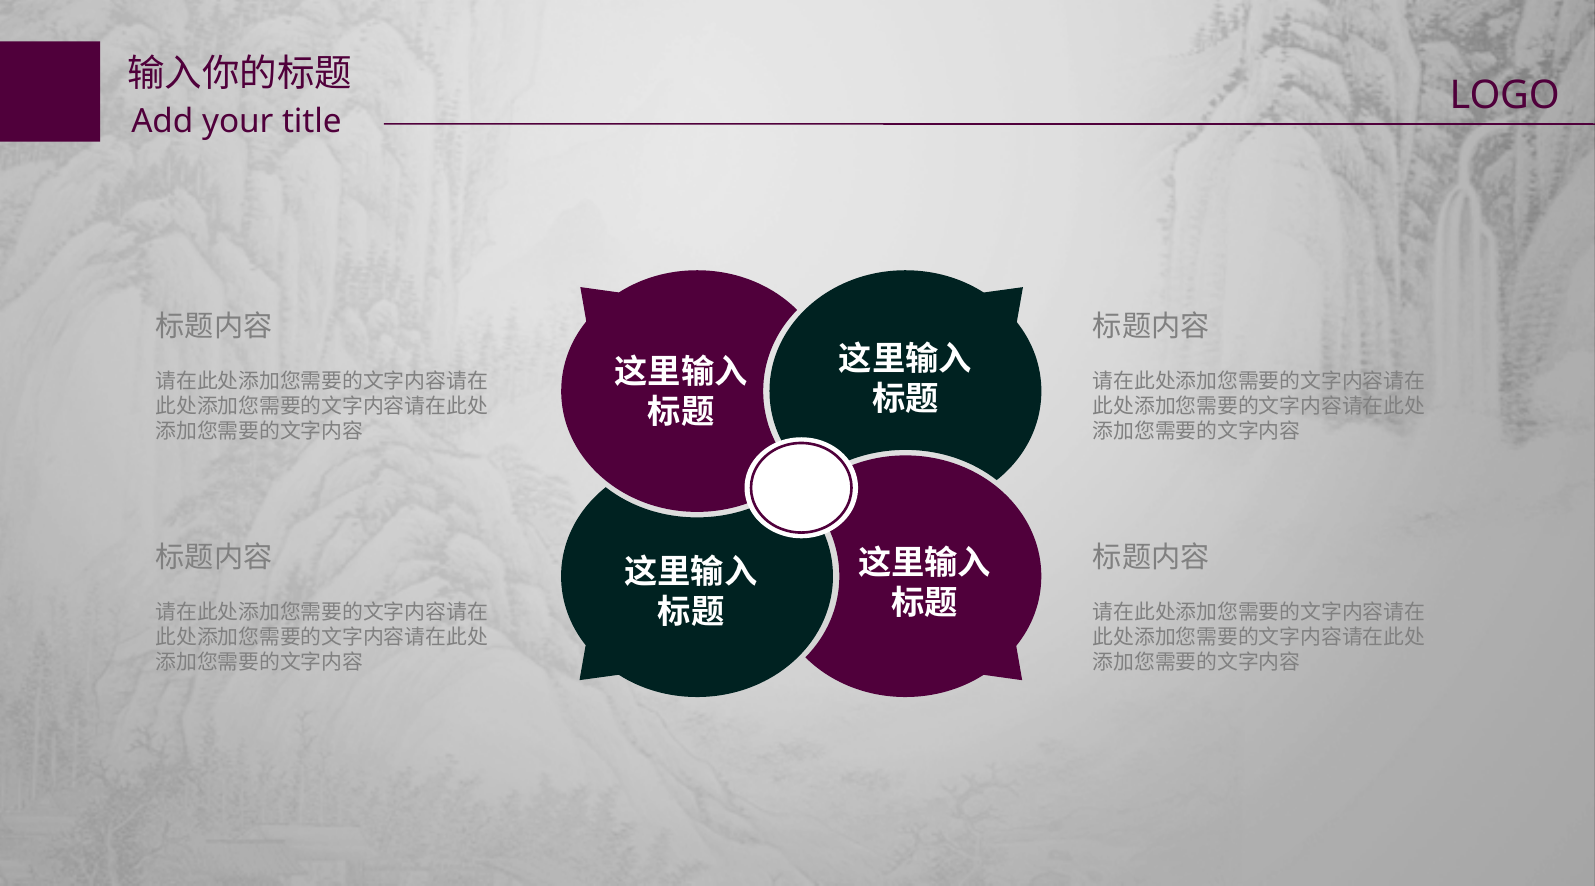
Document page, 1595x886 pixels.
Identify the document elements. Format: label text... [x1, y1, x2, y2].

text_box 标题内容 请在此处添加您需要的文字内容请在此处添加您需要的文字内容请在此处添加您需要的文字内容 [155, 307, 503, 443]
text_box 标题内容 请在此处添加您需要的文字内容请在此处添加您需要的文字内容请在此处添加您需要的文字内容 [155, 538, 503, 674]
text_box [560, 269, 1042, 698]
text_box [0, 0, 1595, 886]
text_box 标题内容 请在此处添加您需要的文字内容请在此处添加您需要的文字内容请在此处添加您需要的文字内容 [1092, 538, 1440, 674]
text_box 标题内容 请在此处添加您需要的文字内容请在此处添加您需要的文字内容请在此处添加您需要的文字内容 [1092, 307, 1440, 443]
